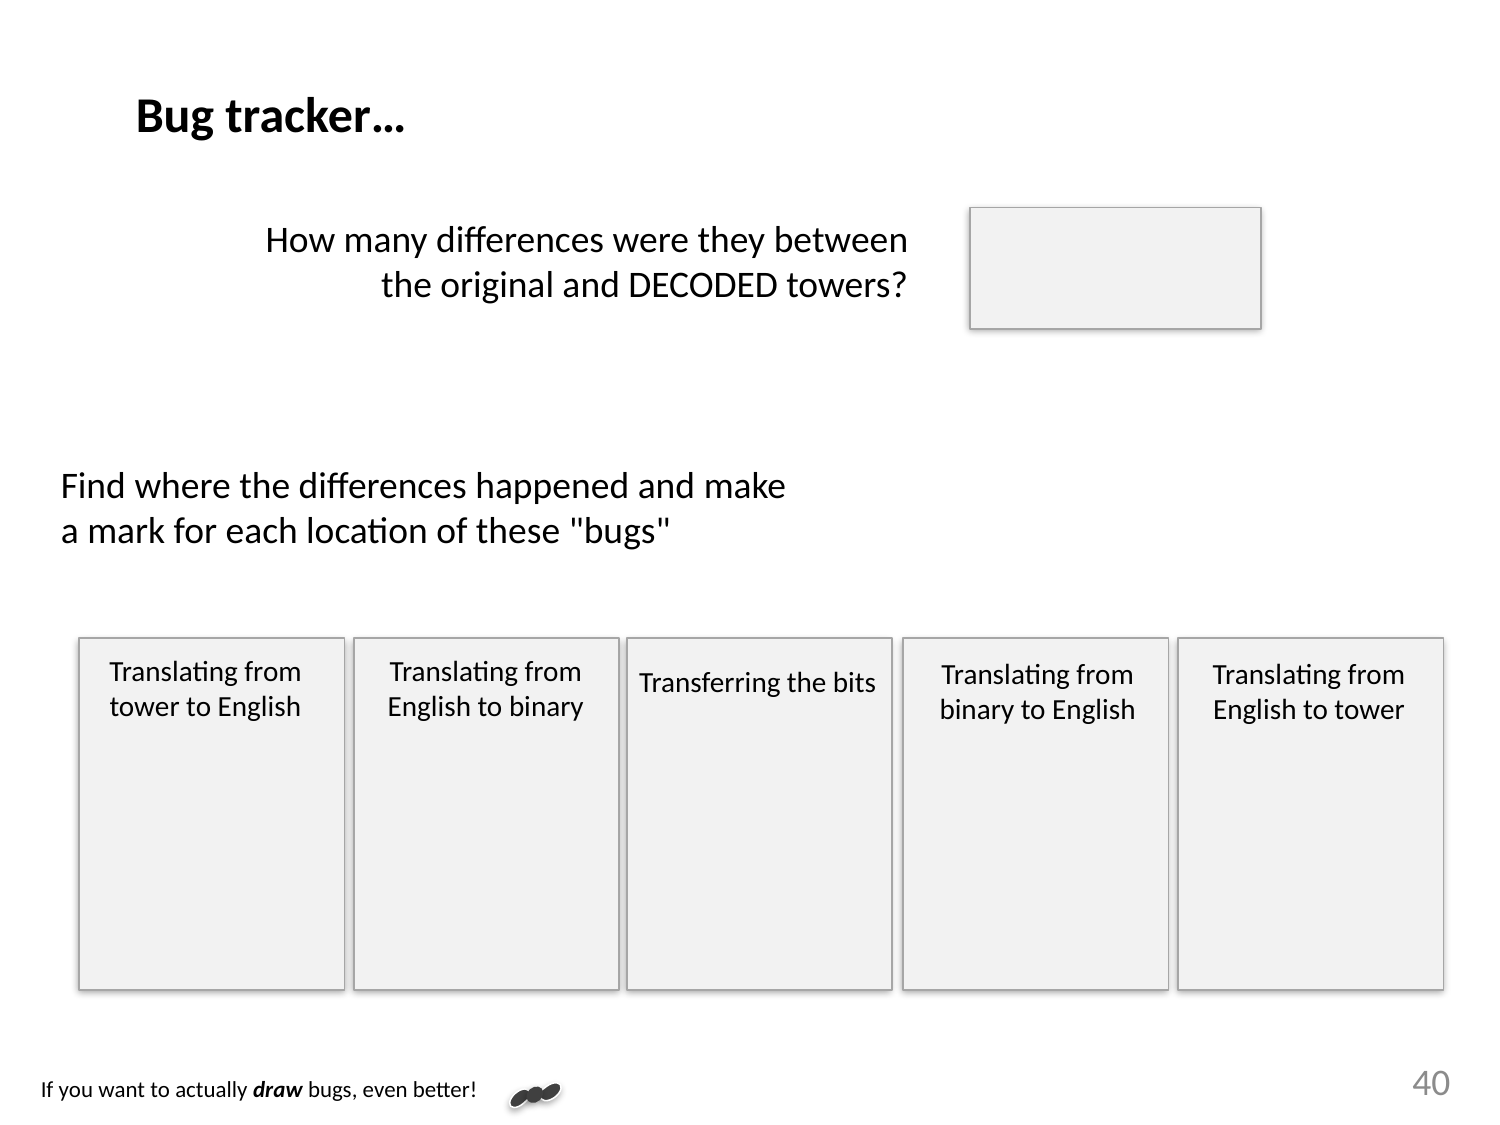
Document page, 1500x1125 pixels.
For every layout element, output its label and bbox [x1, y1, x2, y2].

text_box [624, 637, 893, 991]
text_box [202, 207, 924, 312]
text_box [353, 637, 620, 991]
text_box [25, 1067, 493, 1110]
slide_number [1115, 1050, 1466, 1110]
text_box [121, 75, 422, 150]
text_box [1177, 637, 1444, 991]
text_box [46, 453, 826, 559]
text_box [78, 637, 345, 991]
text_box [969, 207, 1262, 330]
text_box [902, 637, 1169, 991]
text_box [520, 1069, 551, 1122]
